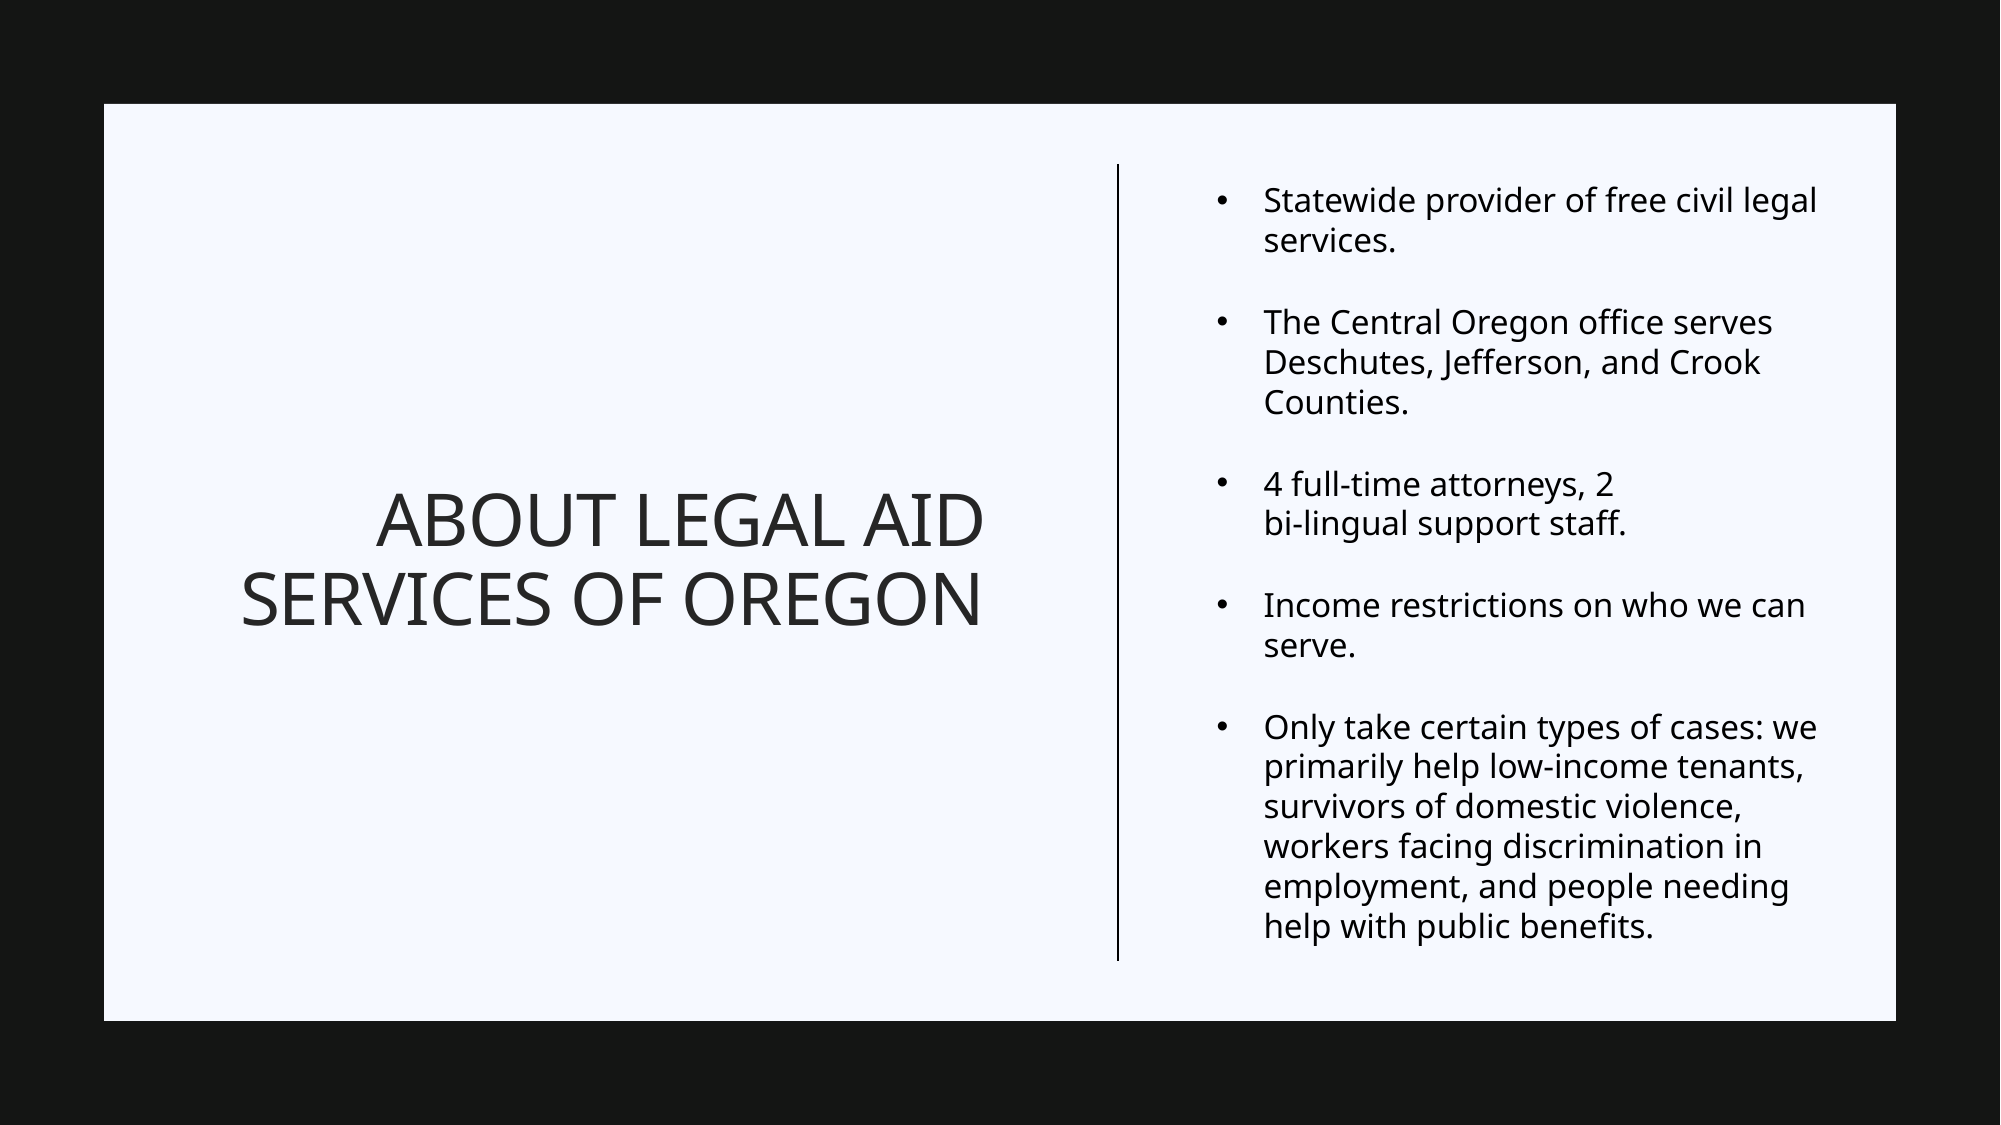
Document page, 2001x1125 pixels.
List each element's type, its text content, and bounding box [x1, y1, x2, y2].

list Statewide provider of free civil legal services. The Central Oregon office serves Deschutes, Jefferson, and Crook Counties. 4 full-time attorneys, 2 bi-lingual support staff. Income restrictions on who we can serve. Only take certain types of cases: we primarily help low-income tenants, survivors of domestic violence, workers facing discrimination in employment, and people needing help with public benefits. [1216, 136, 1835, 989]
title About legal aid services of oregon [104, 514, 1000, 611]
